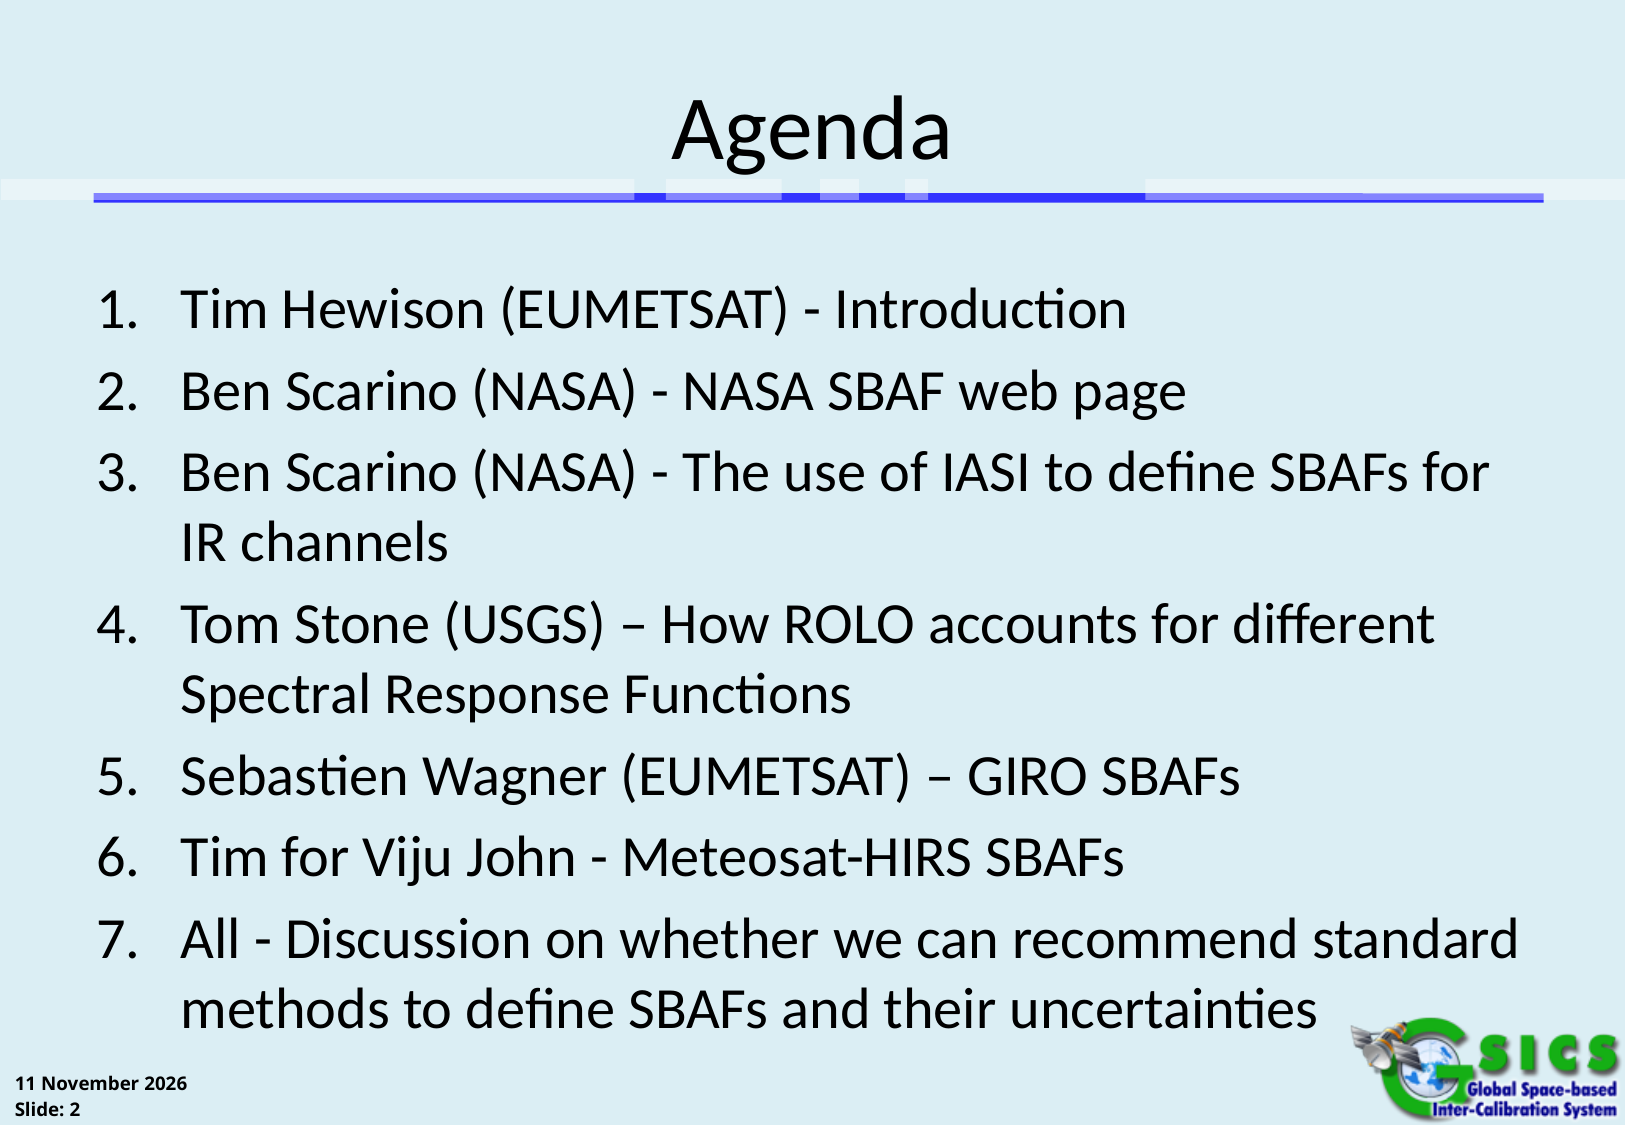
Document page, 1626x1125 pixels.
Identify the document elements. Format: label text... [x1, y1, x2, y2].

picture [1343, 1010, 1625, 1125]
list Tim Hewison (EUMETSAT) - Introduction Ben Scarino (NASA) - NASA SBAF web page Ben Scarino (NASA) - The use of IASI to define SBAFs for IR channels Tom Stone (USGS) – How ROLO accounts for different Spectral Response Functions Sebastien Wagner (EUMETSAT) – GIRO SBAFs Tim for Viju John - Meteosat-HIRS SBAFs All - Discussion on whether we can recommend standard methods to define SBAFs and their uncertainties [80, 262, 1544, 1006]
title Agenda [80, 44, 1544, 202]
